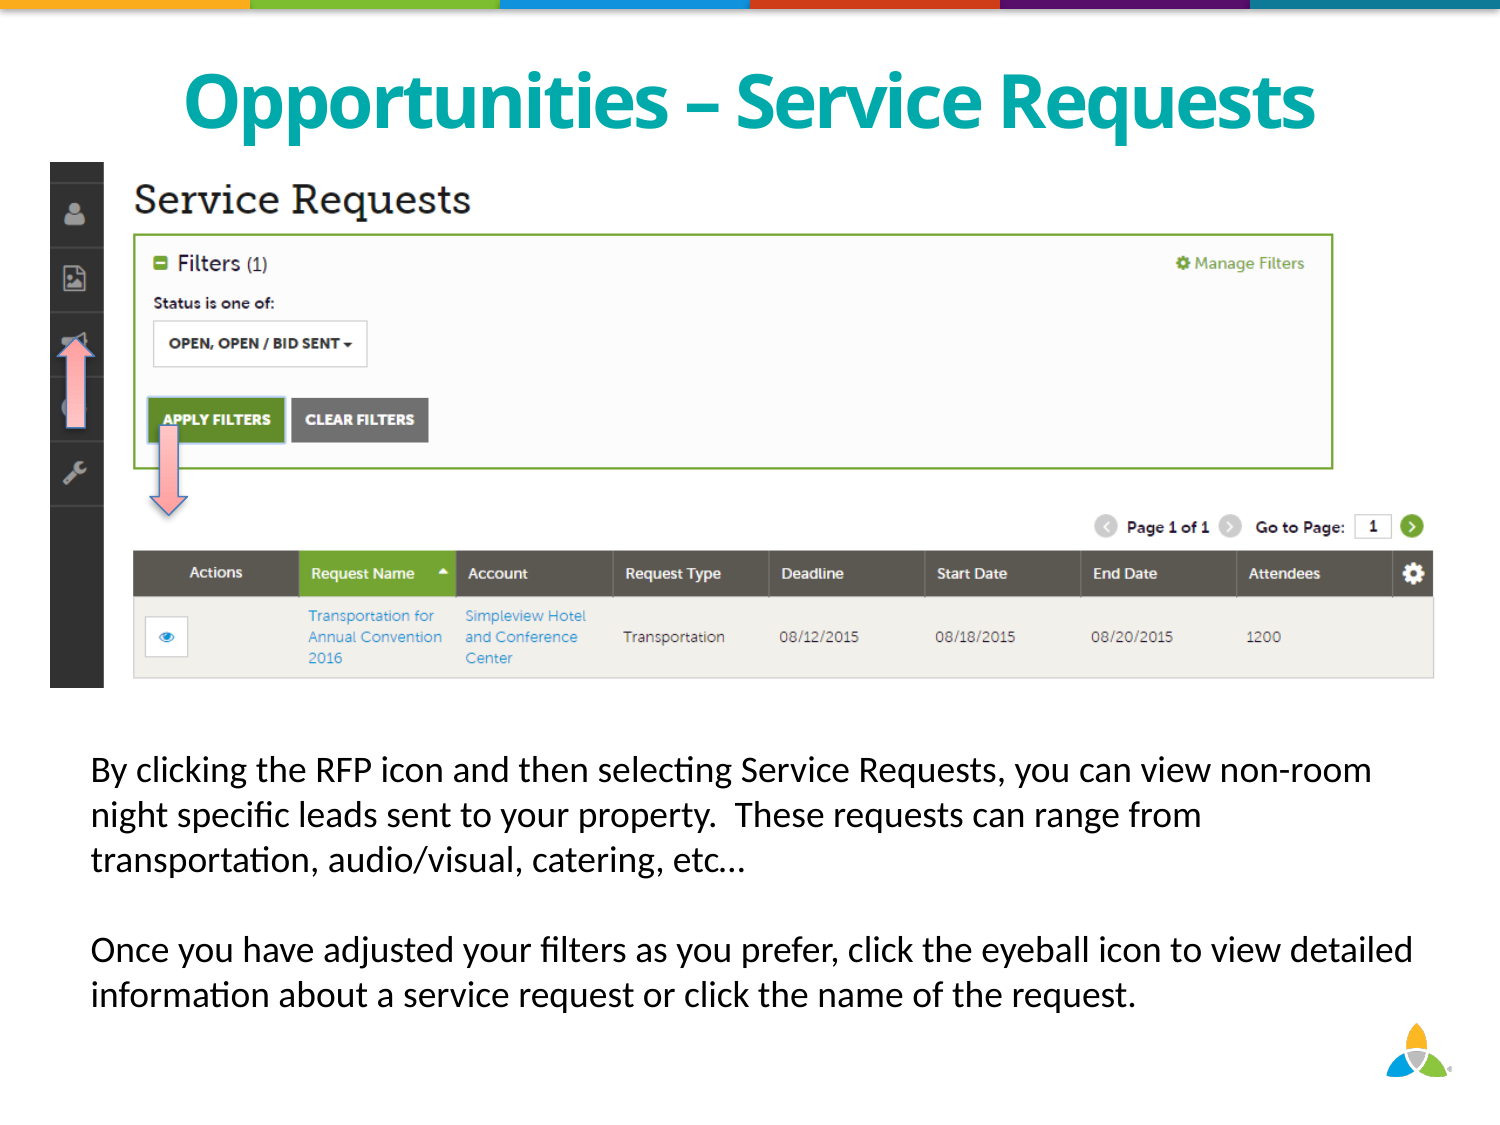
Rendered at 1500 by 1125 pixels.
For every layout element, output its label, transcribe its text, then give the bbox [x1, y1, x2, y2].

list Opportunities – Service Requests [112, 50, 1388, 125]
picture [49, 162, 1446, 688]
text_box By clicking the RFP icon and then selecting Service Requests, you can view non-room night specific leads sent to your property. These requests can range from transportation, audio/visual, catering, etc… Once you have adjusted your filters as you prefer, click the eyeball icon to view detailed information about a service request or click the name of the request. [75, 737, 1449, 1022]
picture [1381, 1023, 1452, 1077]
